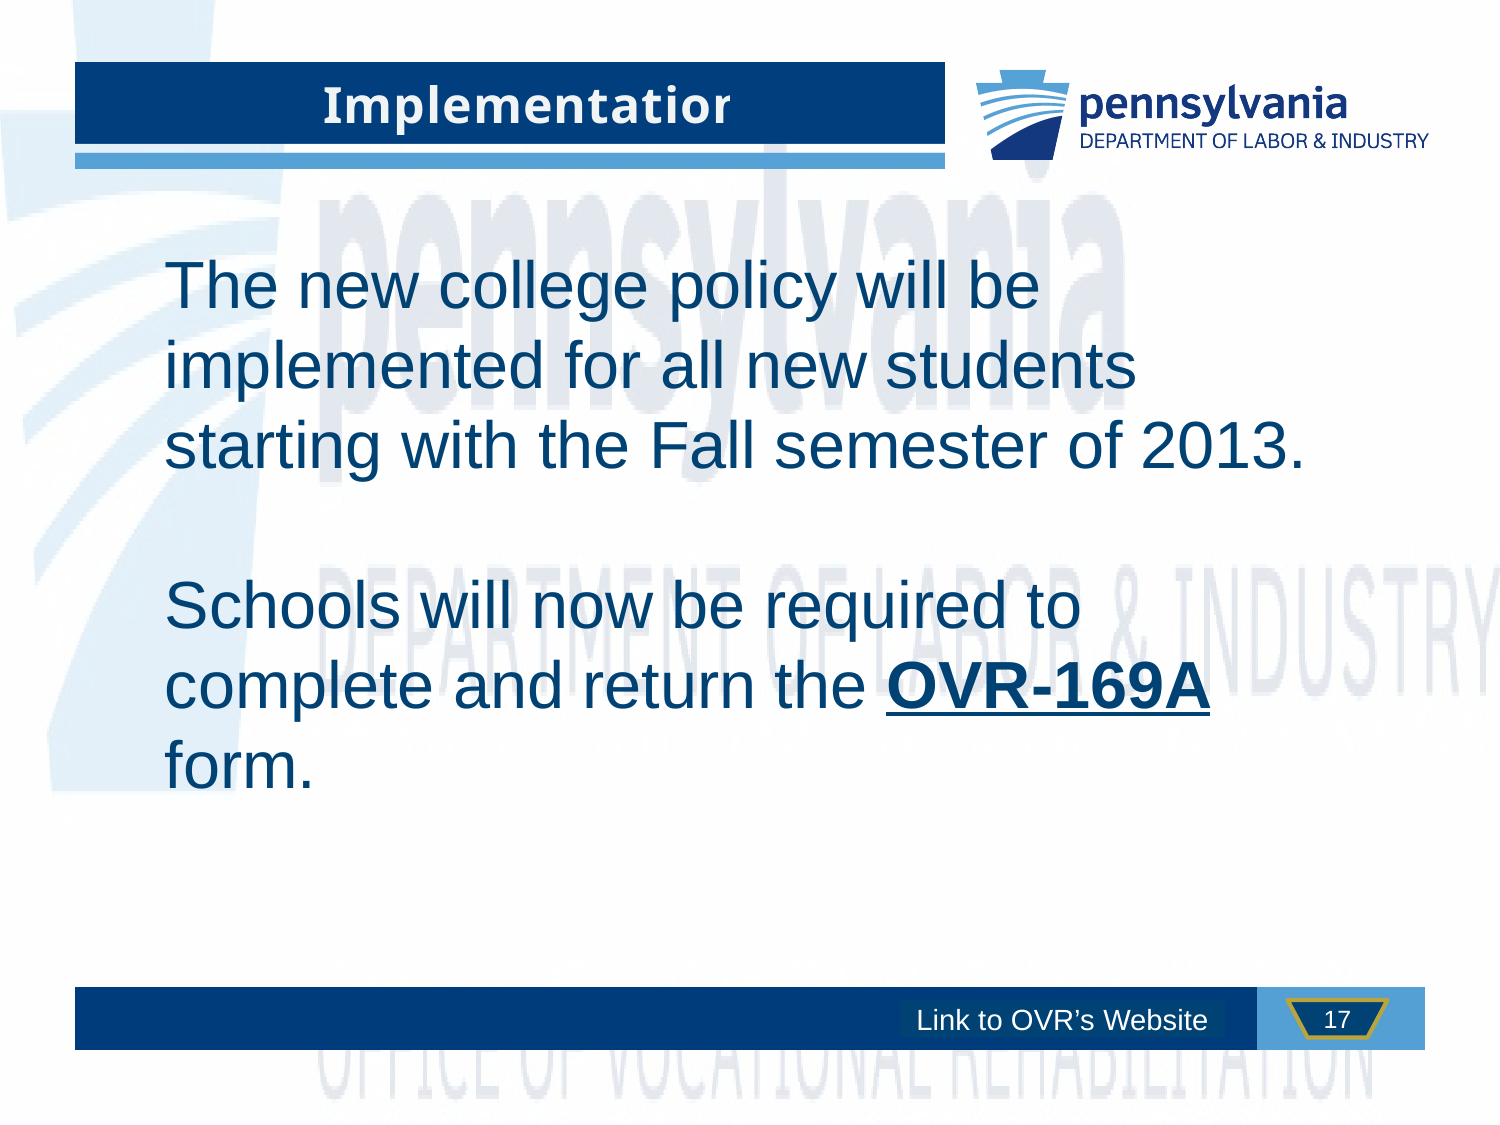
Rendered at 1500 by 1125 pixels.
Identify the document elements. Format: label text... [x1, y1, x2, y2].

text_box The new college policy will be implemented for all new students starting with the Fall semester of 2013. Schools will now be required to complete and return the OVR-169A form. [74, 234, 1363, 889]
picture [74, 62, 1430, 170]
picture [74, 987, 1426, 1050]
text_box [75, 224, 1375, 291]
